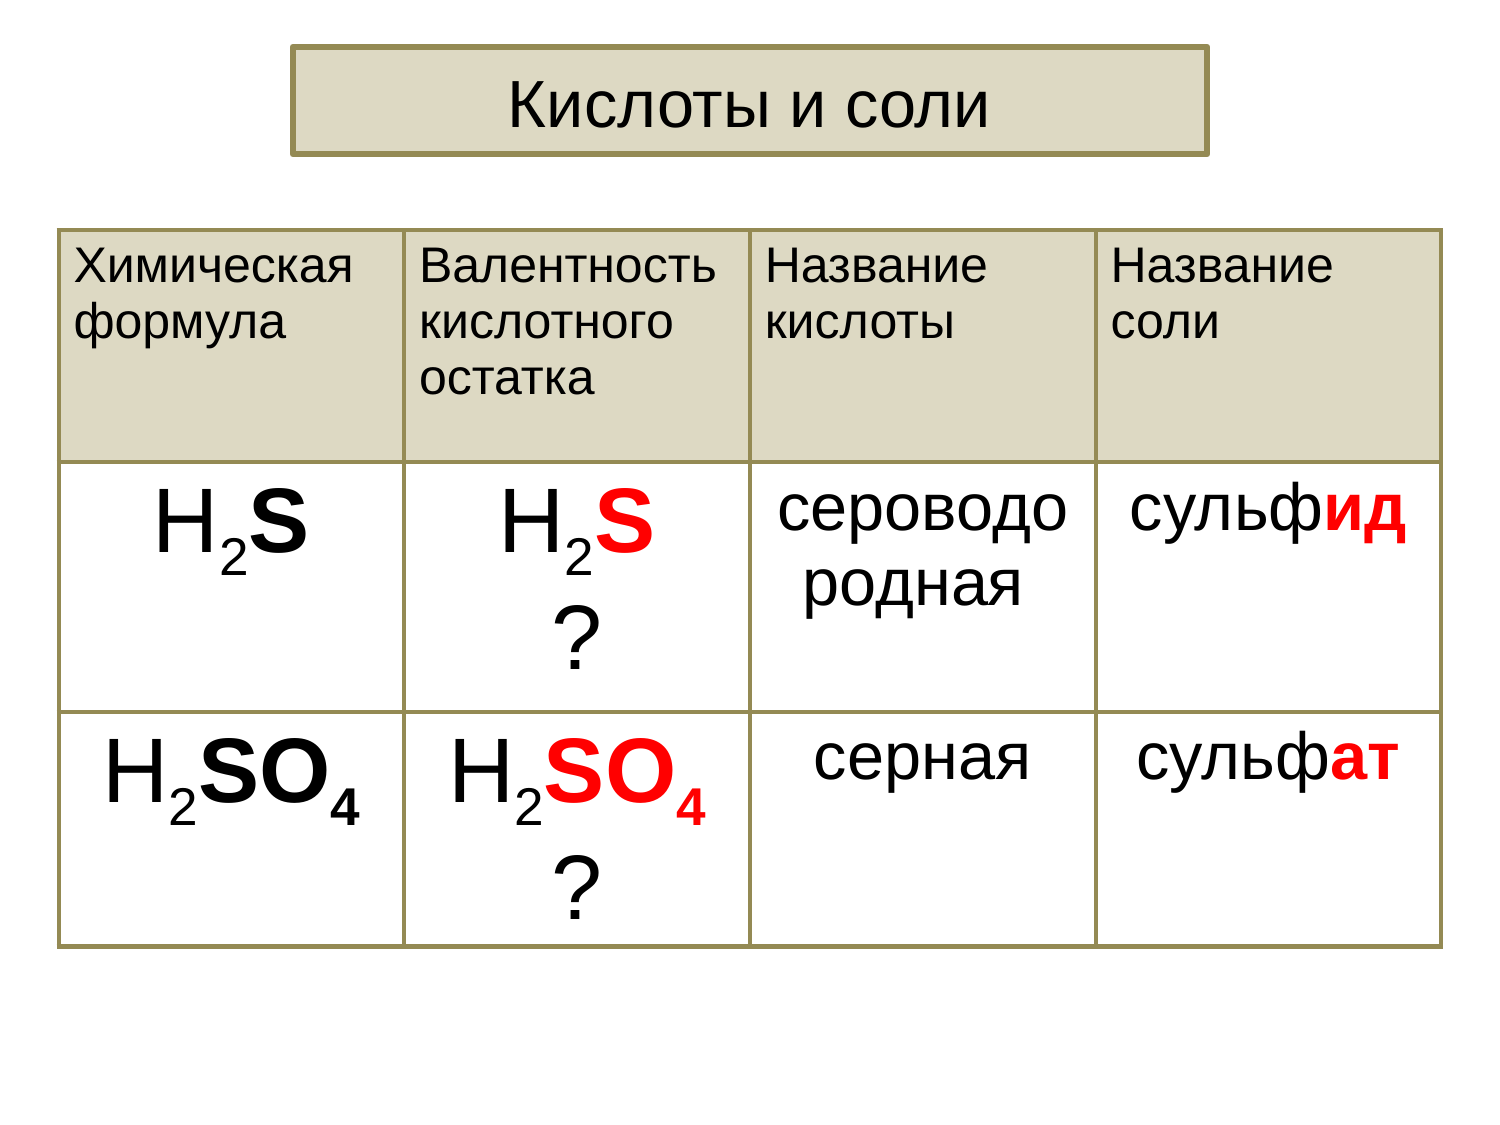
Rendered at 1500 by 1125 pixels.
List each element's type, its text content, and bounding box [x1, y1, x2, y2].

table_header Валентность кислотного остатка [406, 232, 748, 460]
text_box Кислоты и соли [292, 46, 1207, 155]
table_cell H2S [61, 464, 402, 710]
table_cell H2SO4 ? [406, 714, 748, 944]
table_header Название кислоты [752, 232, 1094, 460]
table_cell H2S ? [406, 464, 748, 710]
table_cell H2SO4 [61, 714, 402, 944]
table_cell сероводородная [752, 464, 1094, 710]
table_header Название соли [1098, 232, 1439, 460]
table_cell сульфат [1098, 714, 1439, 944]
table_header Химическая формула [61, 232, 402, 460]
table_cell сульфид [1098, 464, 1439, 710]
table_cell серная [752, 714, 1094, 944]
